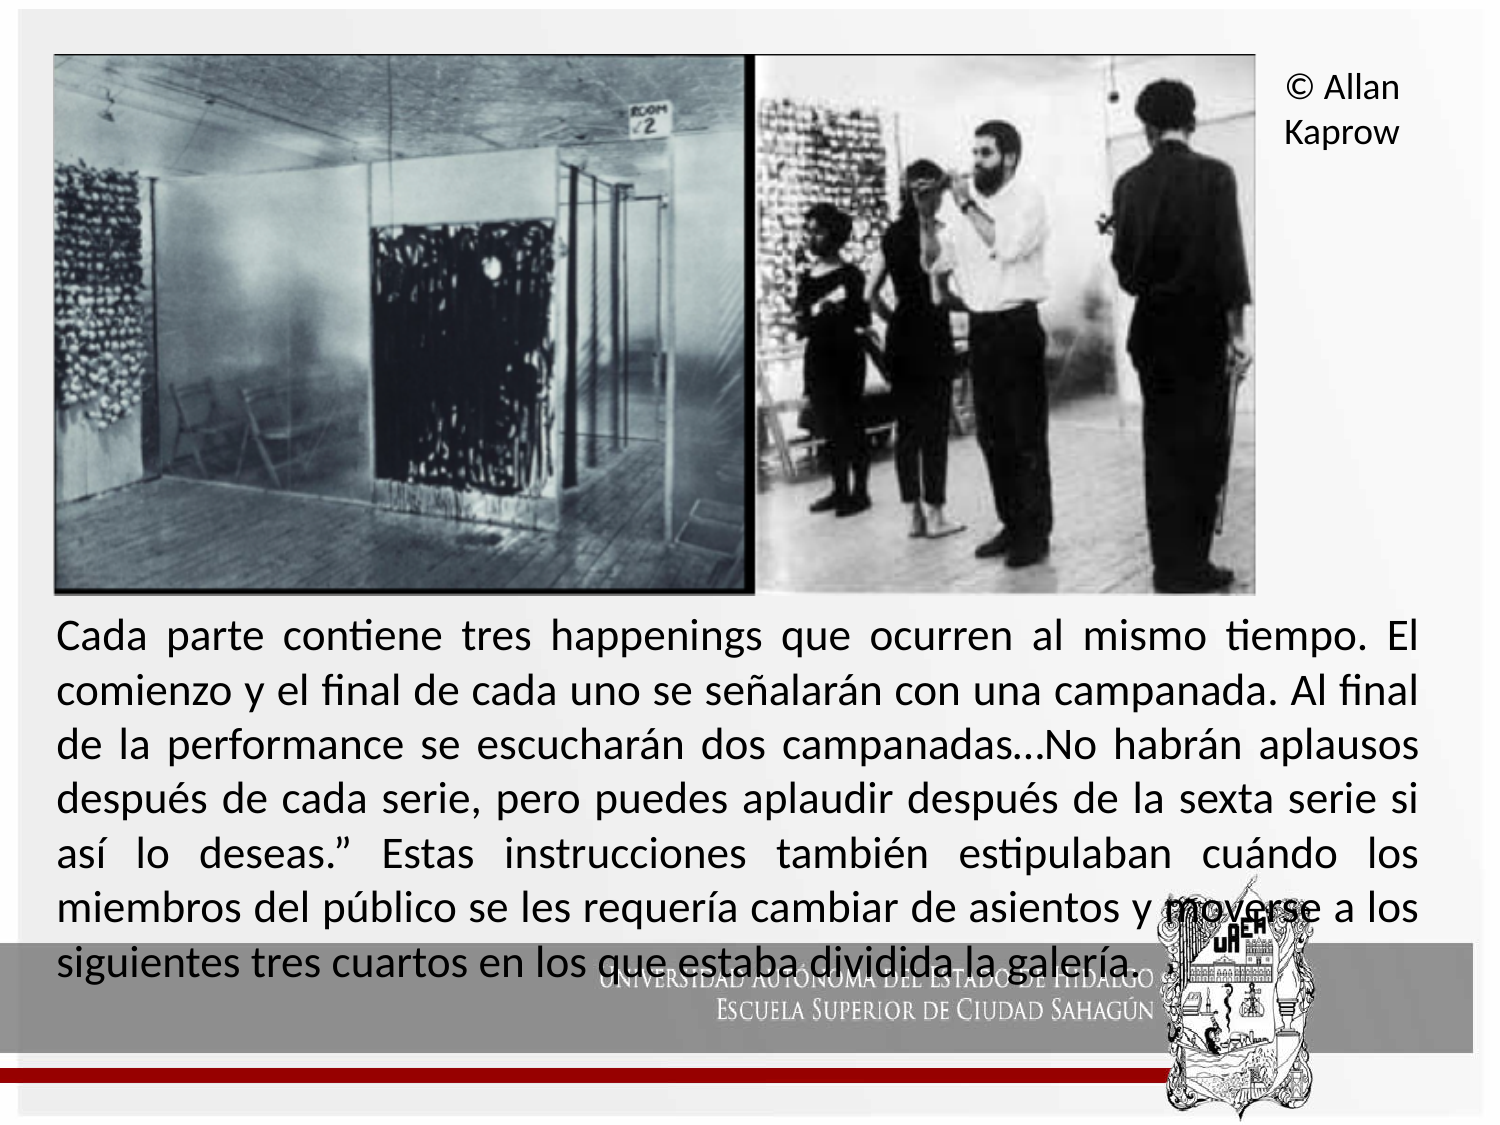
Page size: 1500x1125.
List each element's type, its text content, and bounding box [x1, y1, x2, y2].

list Cada parte contiene tres happenings que ocurren al mismo tiempo. El comienzo y el final de cada uno se señalarán con una campanada. Al final de la performance se escucharán dos campanadas…No habrán aplausos después de cada serie, pero puedes aplaudir después de la sexta serie si así lo deseas.” Estas instrucciones también estipulaban cuándo los miembros del público se les requería cambiar de asientos y moverse a los siguientes tres cuartos en los que estaba dividida la galería. [41, 597, 1436, 1012]
text_box © Allan Kaprow [1269, 54, 1459, 160]
picture [0, 0, 1500, 1125]
